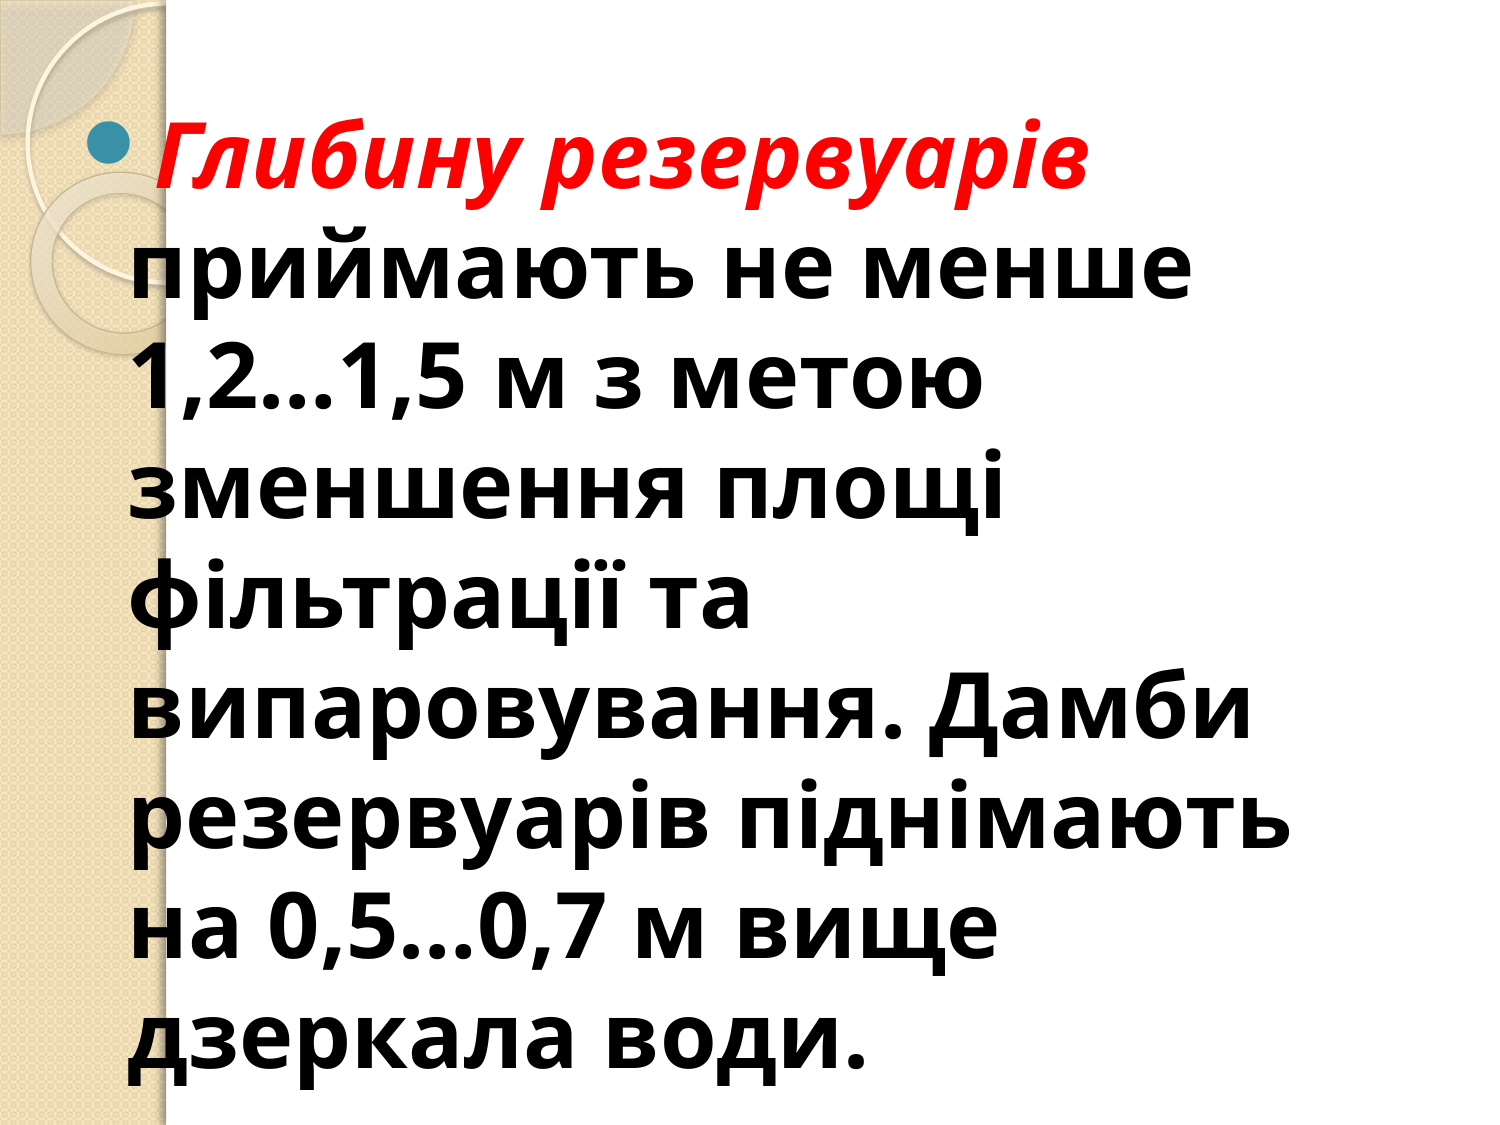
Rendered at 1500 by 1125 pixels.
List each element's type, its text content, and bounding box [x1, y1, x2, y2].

list Глибину резервуарів приймають не менше 1,2…1,5 м з метою зменшення площі фільтрації та випаровування. Дамби резервуарів піднімають на 0,5…0,7 м вище дзеркала води. [53, 90, 1425, 1005]
